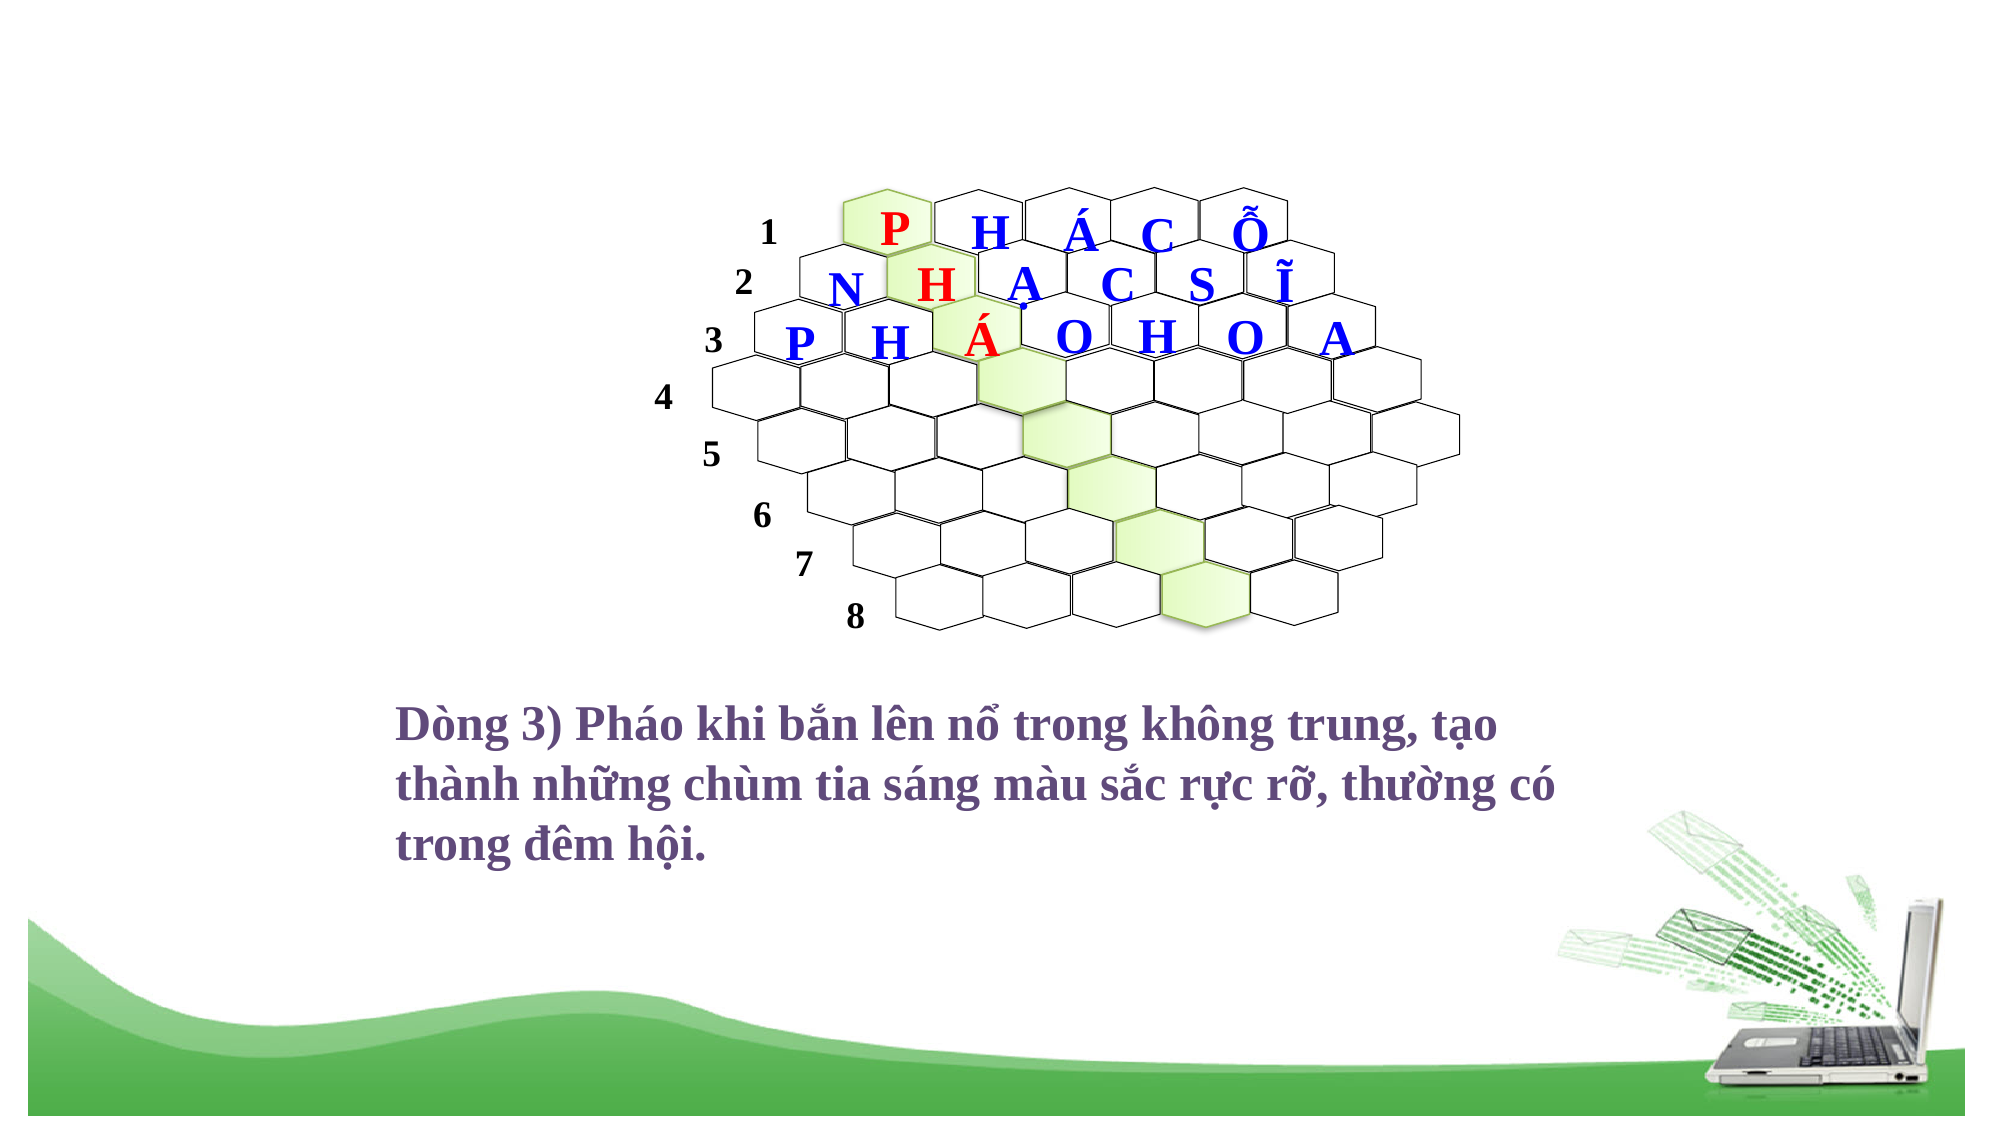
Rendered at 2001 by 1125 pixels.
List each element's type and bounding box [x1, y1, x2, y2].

list [28, 17, 1966, 1116]
